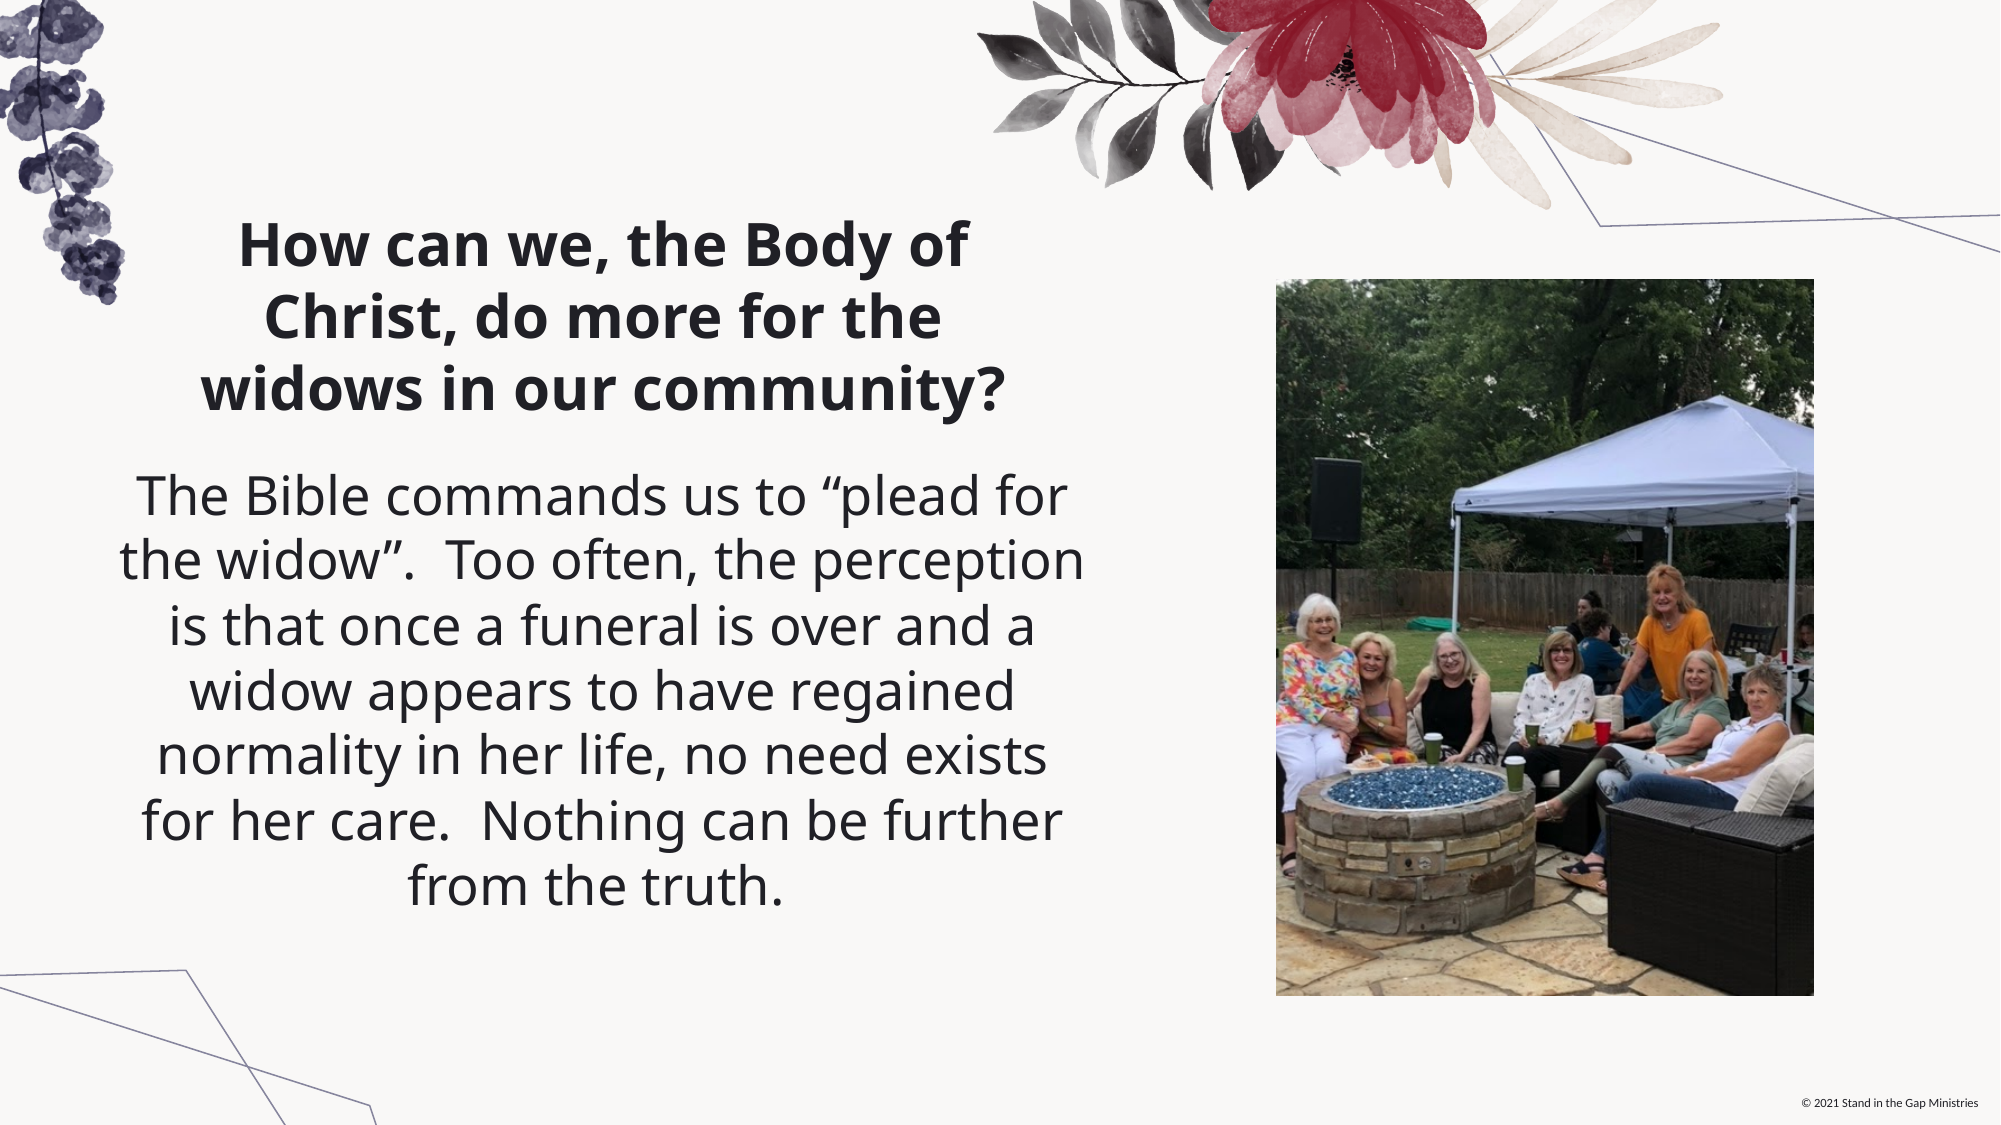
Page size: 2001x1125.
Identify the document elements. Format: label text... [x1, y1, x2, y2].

picture [947, 0, 1814, 997]
title How can we, the Body of Christ, do more for the widows in our community? [181, 172, 1026, 380]
text_box The Bible commands us to “plead for the widow”. Too often, the perception is that once a funeral is over and a widow appears to have regained normality in her life, no need exists for her care. Nothing can be further from the truth. [103, 380, 1104, 996]
picture [0, 0, 206, 318]
text_box © 2021 Stand in the Gap Ministries [1562, 1099, 1994, 1125]
